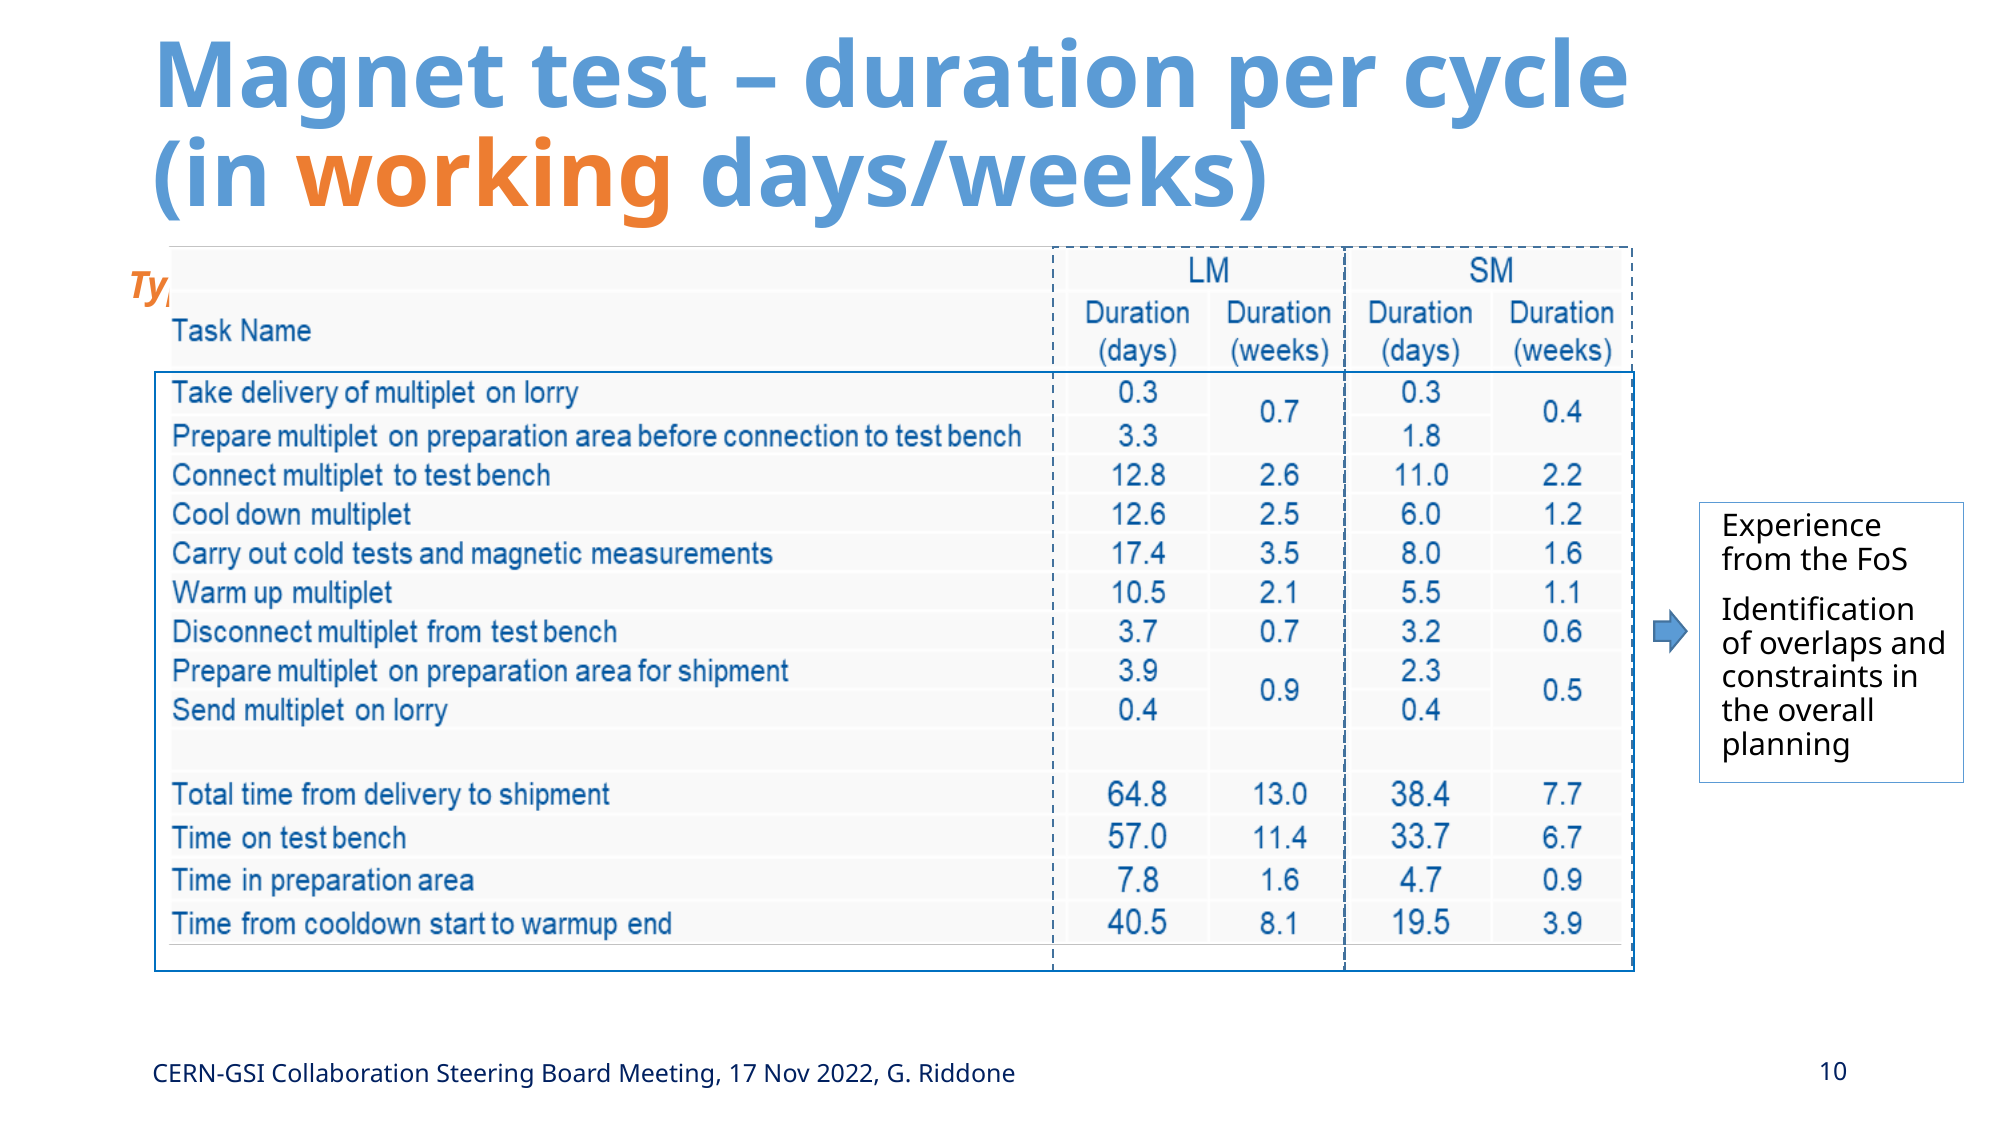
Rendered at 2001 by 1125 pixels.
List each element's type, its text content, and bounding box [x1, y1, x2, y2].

title Magnet test – duration per cycle (in working days/weeks) [137, 59, 1863, 195]
text_box Typical example: multiplets [113, 254, 168, 314]
list Experience from the FoS Identification of overlaps and constraints in the overall planning [1699, 502, 1964, 783]
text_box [168, 246, 1633, 972]
slide_number 10 [1412, 1042, 1863, 1103]
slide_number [137, 1042, 1068, 1103]
text_box [1653, 608, 1688, 654]
text_box [154, 371, 168, 972]
